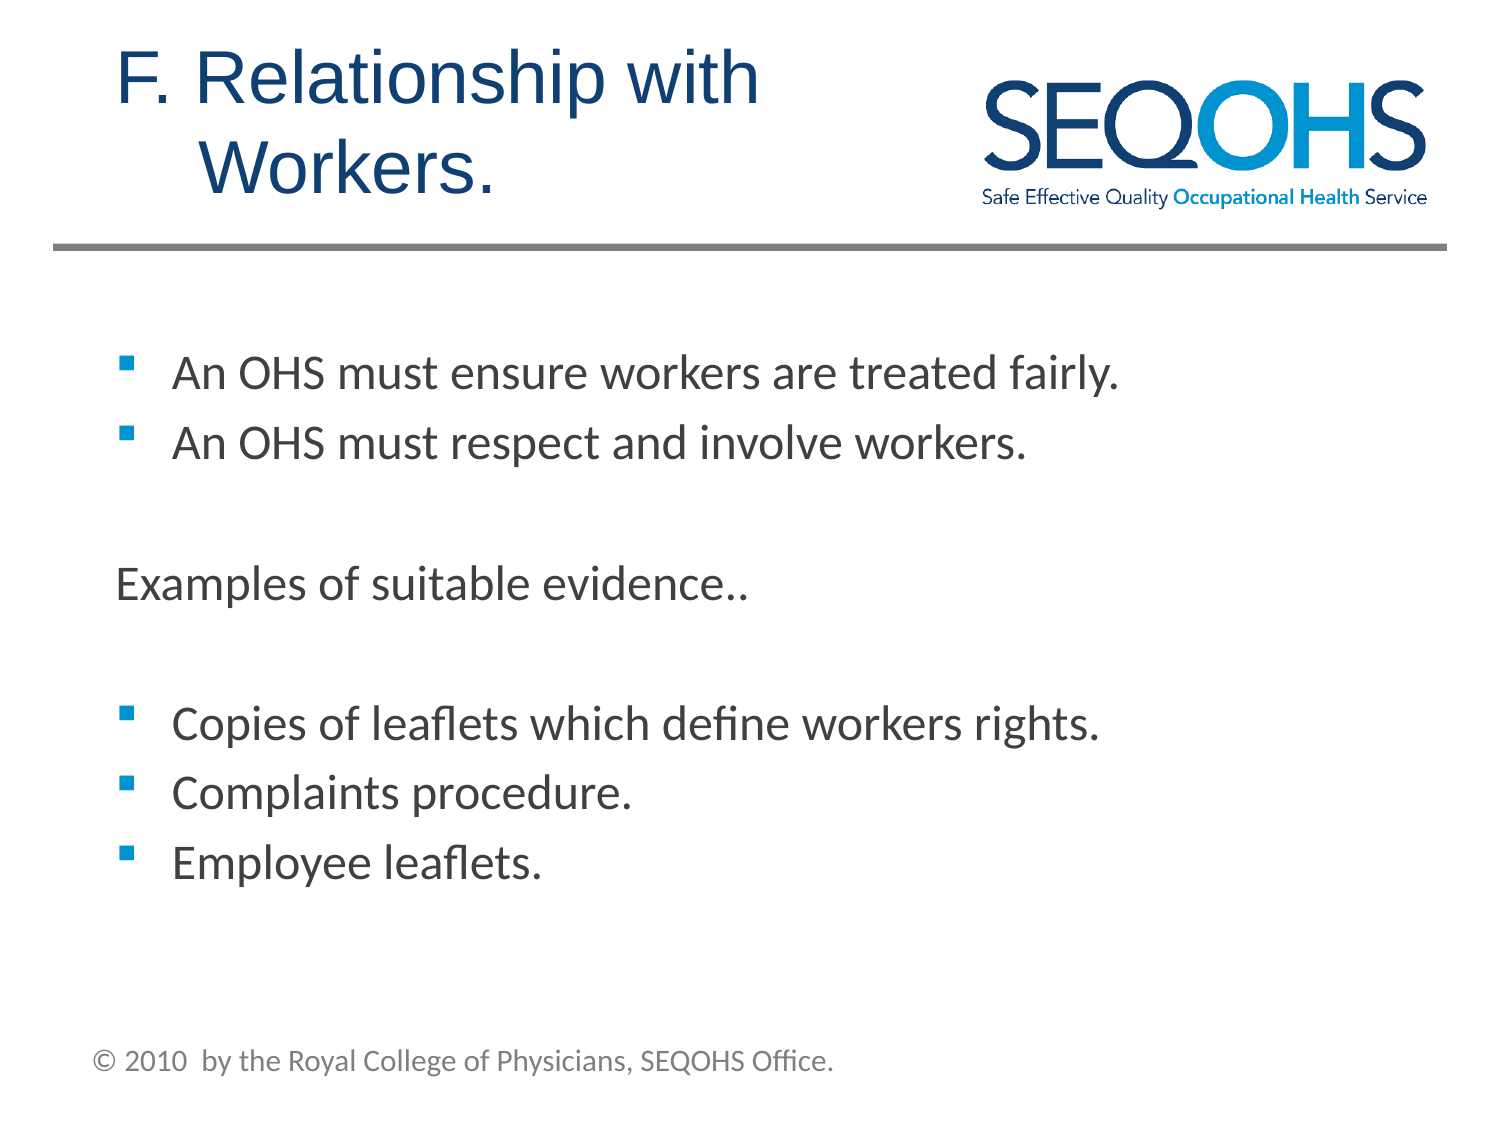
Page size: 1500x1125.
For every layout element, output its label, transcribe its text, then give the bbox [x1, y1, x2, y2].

picture [967, 42, 1447, 237]
title F. Relationship with Workers. [100, 37, 1438, 200]
list An OHS must ensure workers are treated fairly. An OHS must respect and involve workers. Examples of suitable evidence.. Copies of leaflets which define workers rights. Complaints procedure. Employee leaflets. [100, 262, 1438, 1000]
